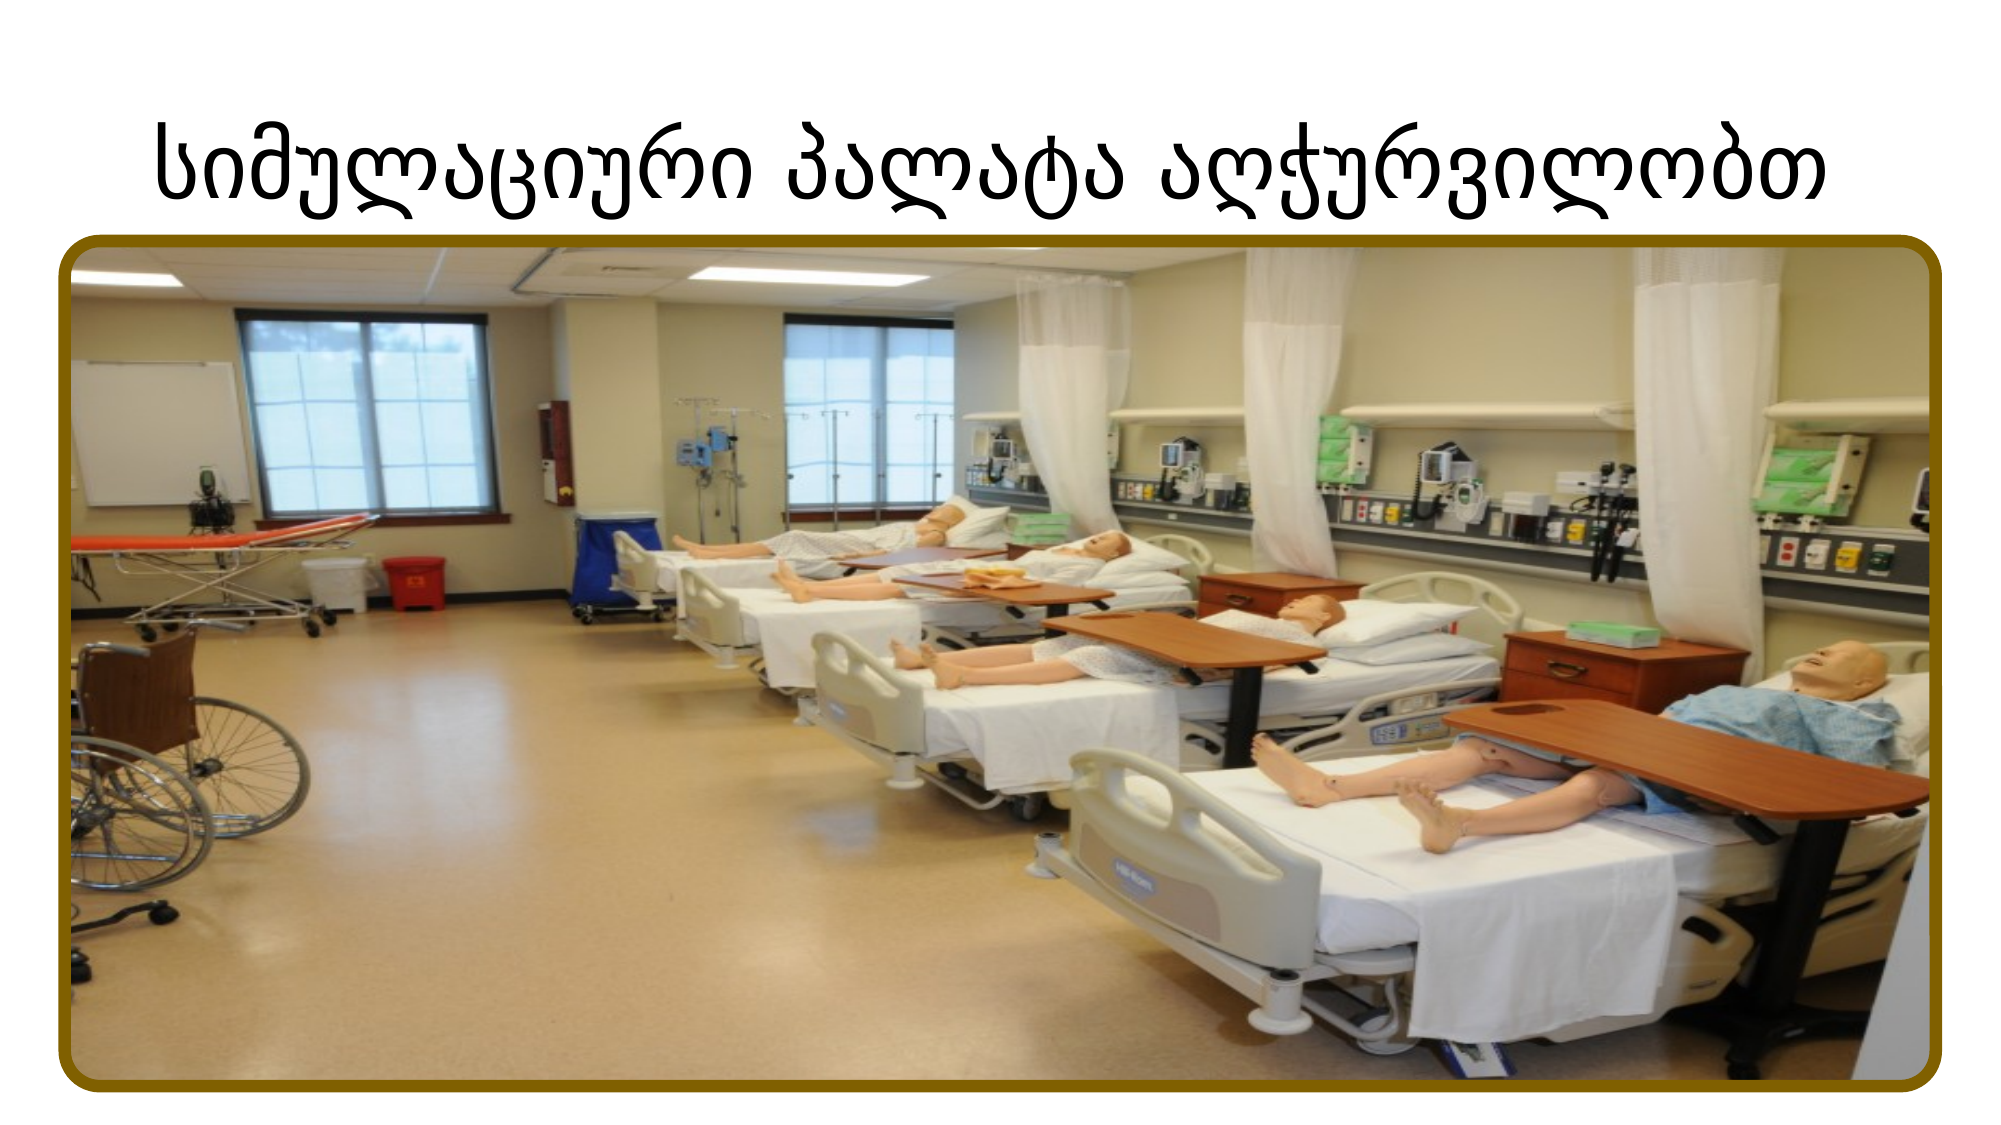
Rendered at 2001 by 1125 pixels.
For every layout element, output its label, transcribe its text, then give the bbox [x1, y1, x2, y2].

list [64, 240, 1936, 1087]
title სიმულაციური პალატა აღჭურვილობთ [137, 59, 1863, 234]
